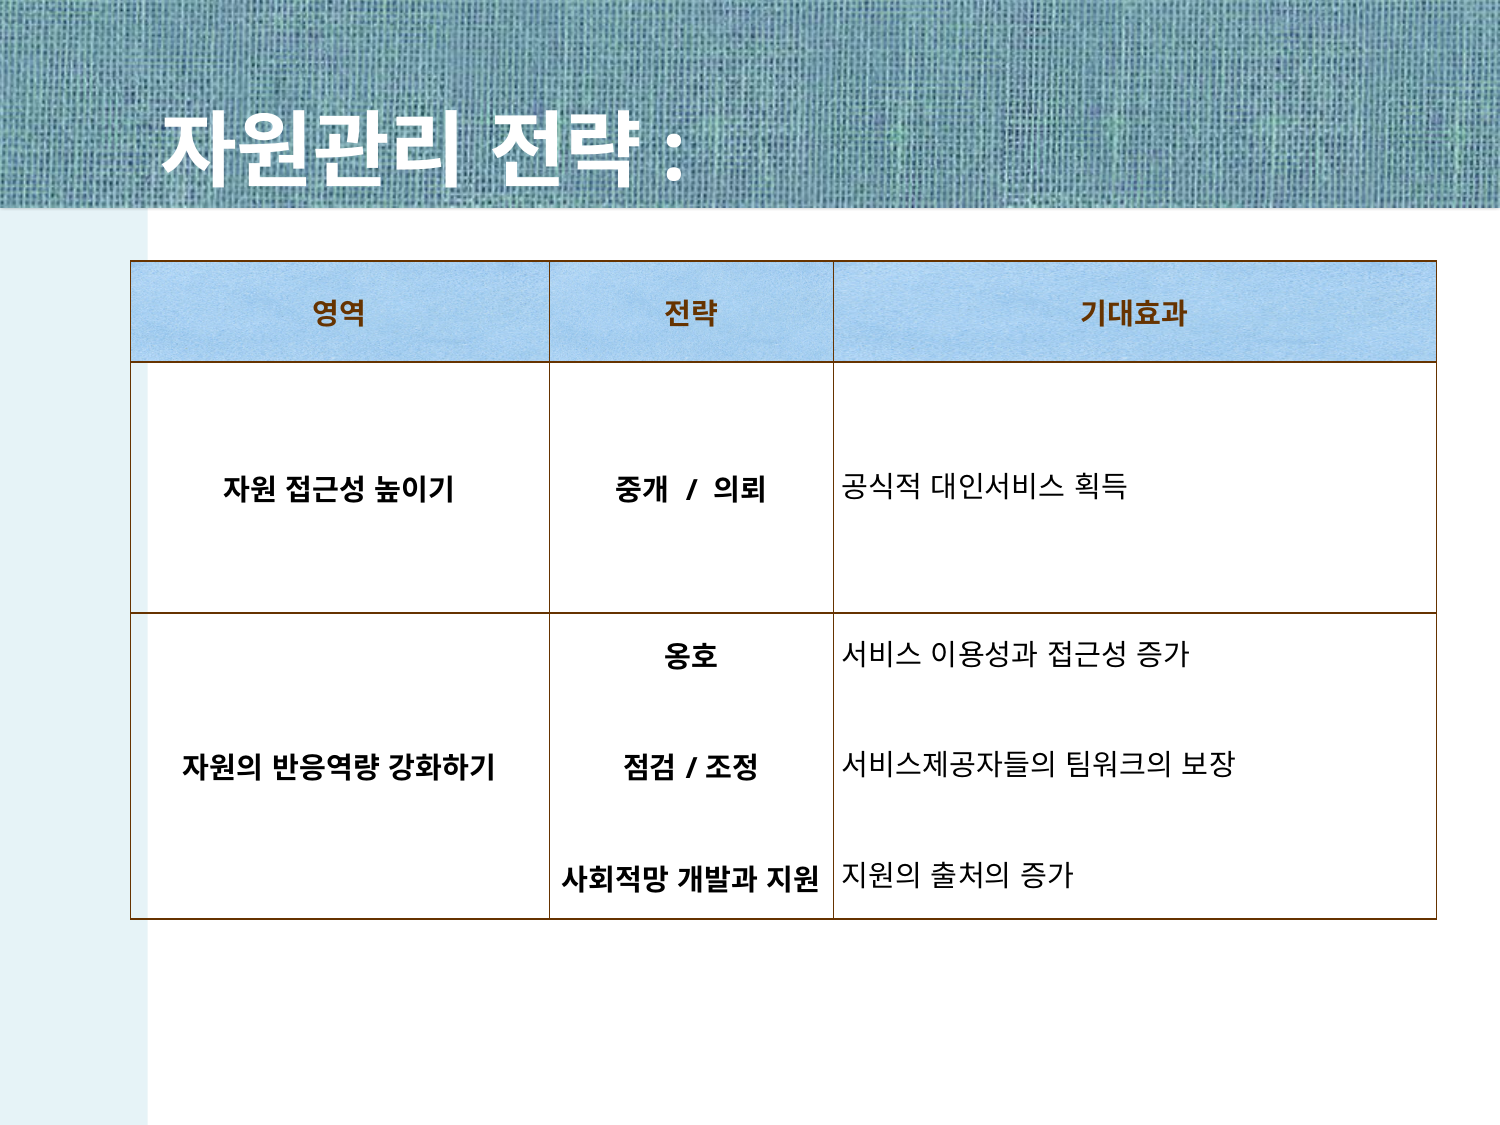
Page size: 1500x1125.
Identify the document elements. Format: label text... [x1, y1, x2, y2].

table_cell 자원 접근성 높이기 [131, 363, 549, 612]
table_header 영역 [131, 262, 549, 361]
table_cell 자원의 반응역량 강화하기 [131, 614, 549, 918]
text_box 자원관리 전략: [88, 90, 758, 205]
table_cell 중개 / 의뢰 [550, 363, 833, 612]
table_cell 공식적 대인서비스 획득 [834, 363, 1436, 612]
table_header 전략 [550, 262, 833, 361]
table_cell 서비스 이용성과 접근성 증가 서비스제공자들의 팀워크의 보장 지원의 출처의 증가 [834, 614, 1436, 918]
table_cell 옹호 점검/조정 사회적망 개발과 지원 [550, 614, 833, 918]
picture [0, 0, 1500, 208]
table_header 기대효과 [834, 262, 1436, 361]
